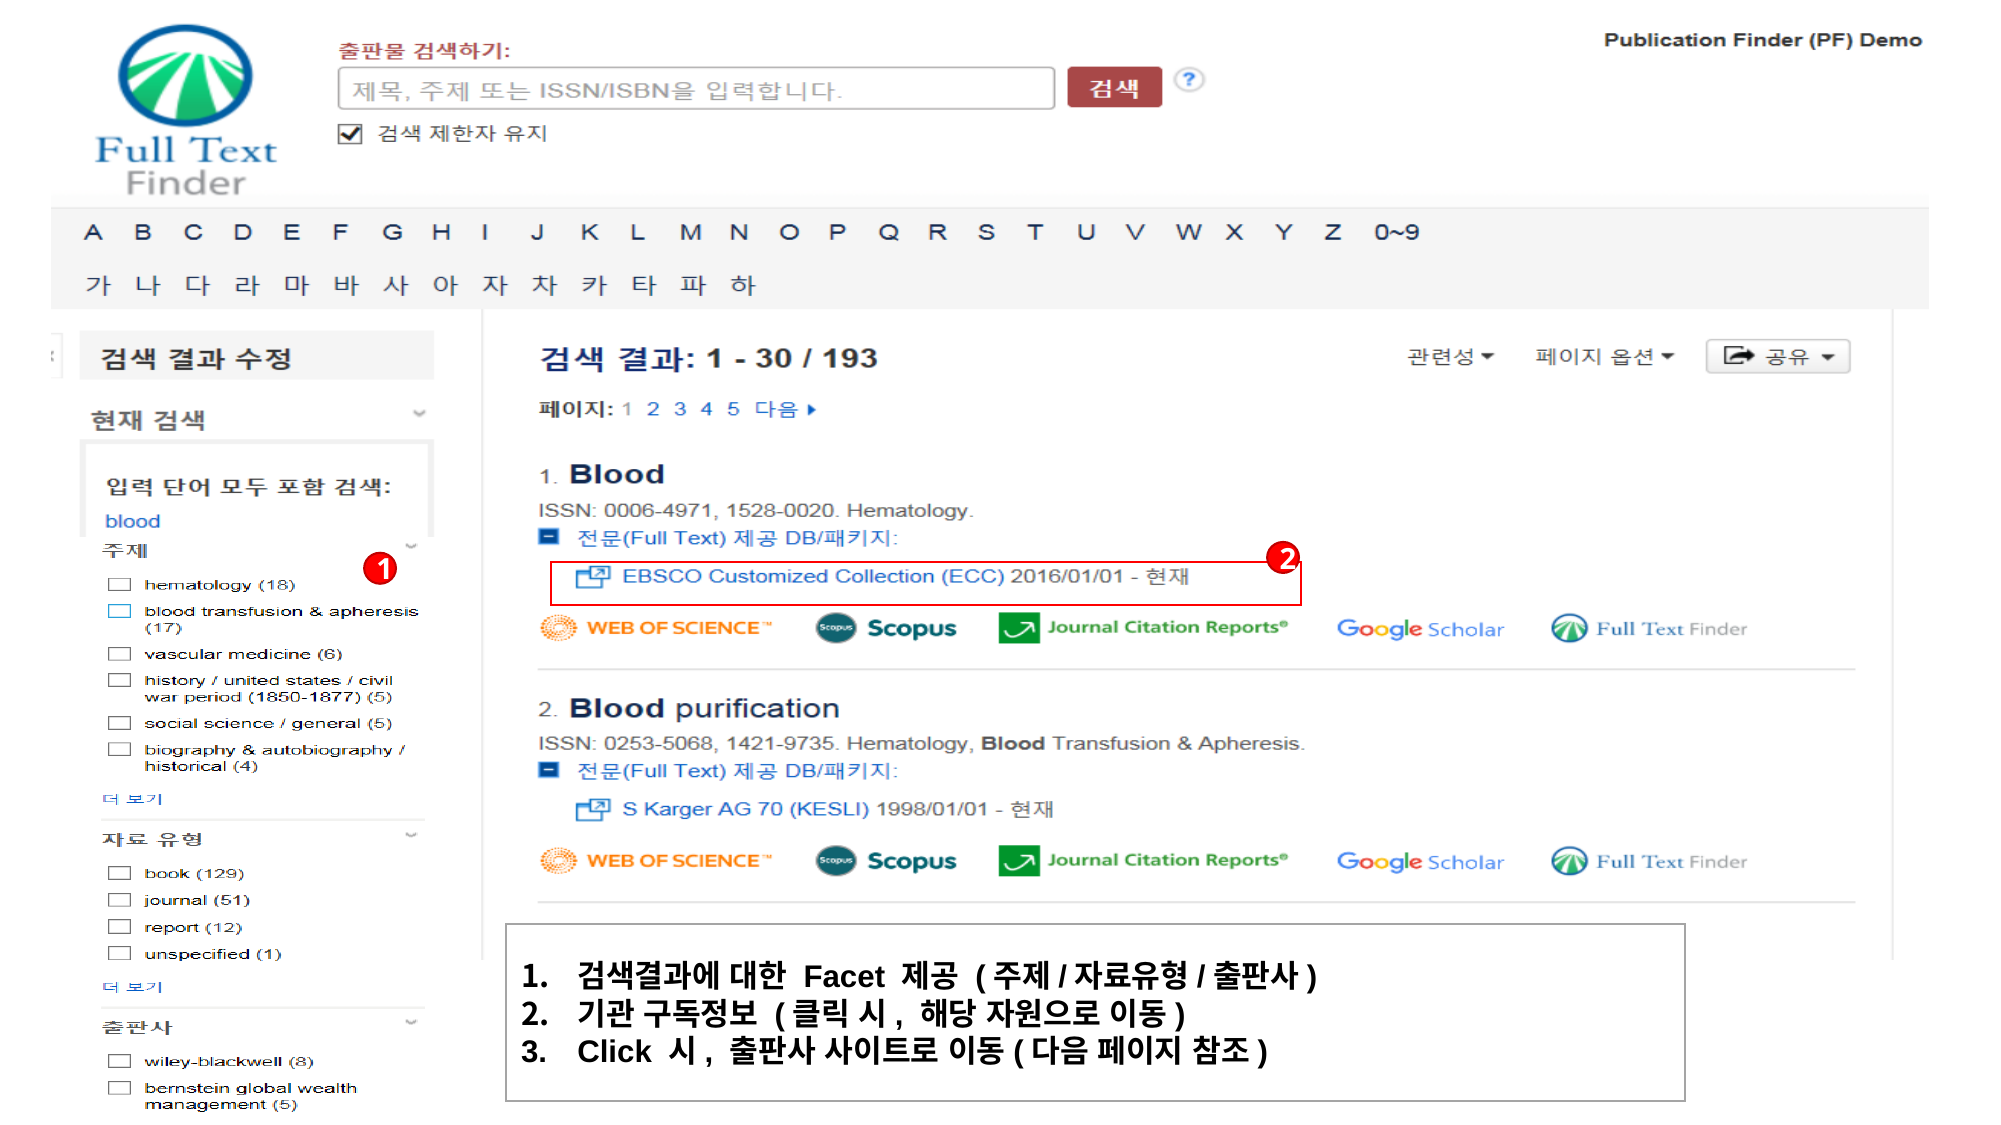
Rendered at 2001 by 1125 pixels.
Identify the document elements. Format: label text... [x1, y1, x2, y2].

picture [51, 13, 1929, 1118]
text_box 검색결과에 대한 Facet 제공 (주제/자료유형/출판사) 기관 구독정보 (클릭 시, 해당 자원으로 이동) Click 시, 출판사 사이트로 이동(다음 페이지 참조) [505, 960, 1686, 1102]
